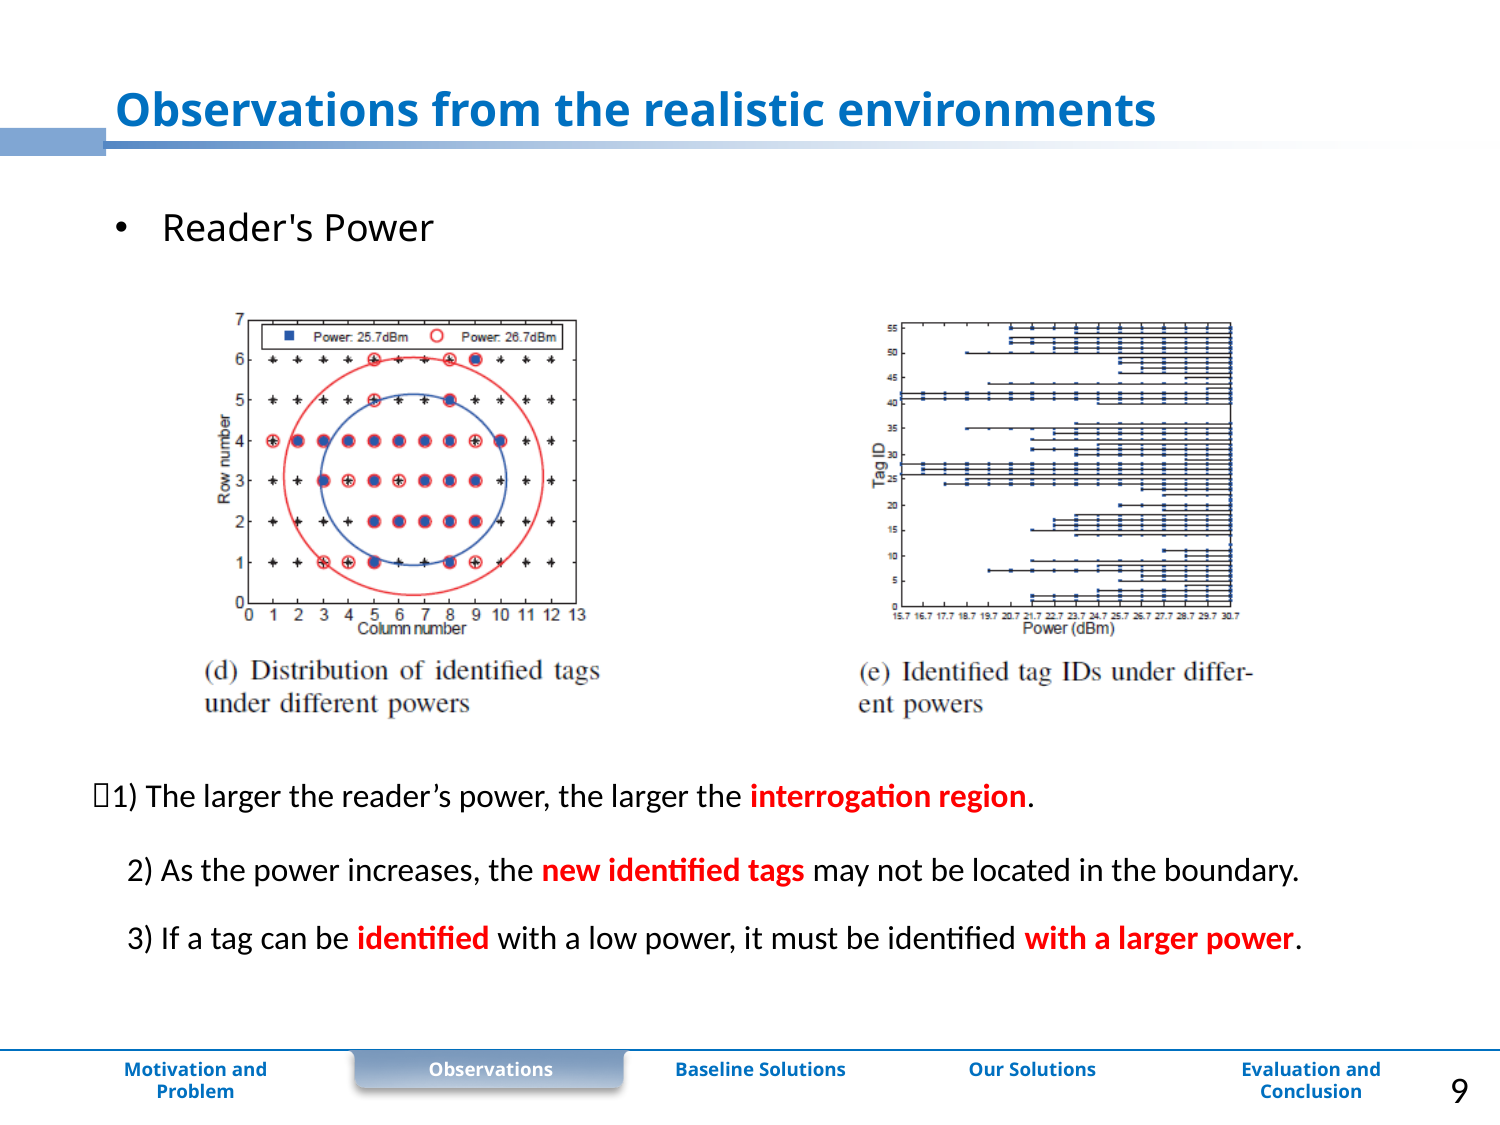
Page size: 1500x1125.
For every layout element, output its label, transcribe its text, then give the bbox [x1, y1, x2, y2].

text_box 9 [1435, 1058, 1500, 1119]
text_box Reader's Power [100, 196, 1081, 256]
text_box Evaluation and Conclusion [1175, 1059, 1435, 1110]
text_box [0, 127, 1500, 157]
text_box Our Solutions [900, 1059, 1164, 1088]
text_box 2) As the power increases, the new identified tags may not be located in the boundary. [112, 841, 1335, 896]
text_box Observations from the realistic environments [100, 73, 1424, 126]
picture [344, 1049, 632, 1088]
picture [856, 316, 1259, 722]
text_box 1) The larger the reader’s power, the larger the interrogation region. [76, 766, 1388, 822]
text_box Baseline Solutions [637, 1059, 892, 1088]
text_box 3) If a tag can be identified with a low power, it must be identified with a larger power. [112, 908, 1388, 964]
text_box Motivation and Problem [71, 1059, 320, 1110]
picture [199, 309, 603, 722]
